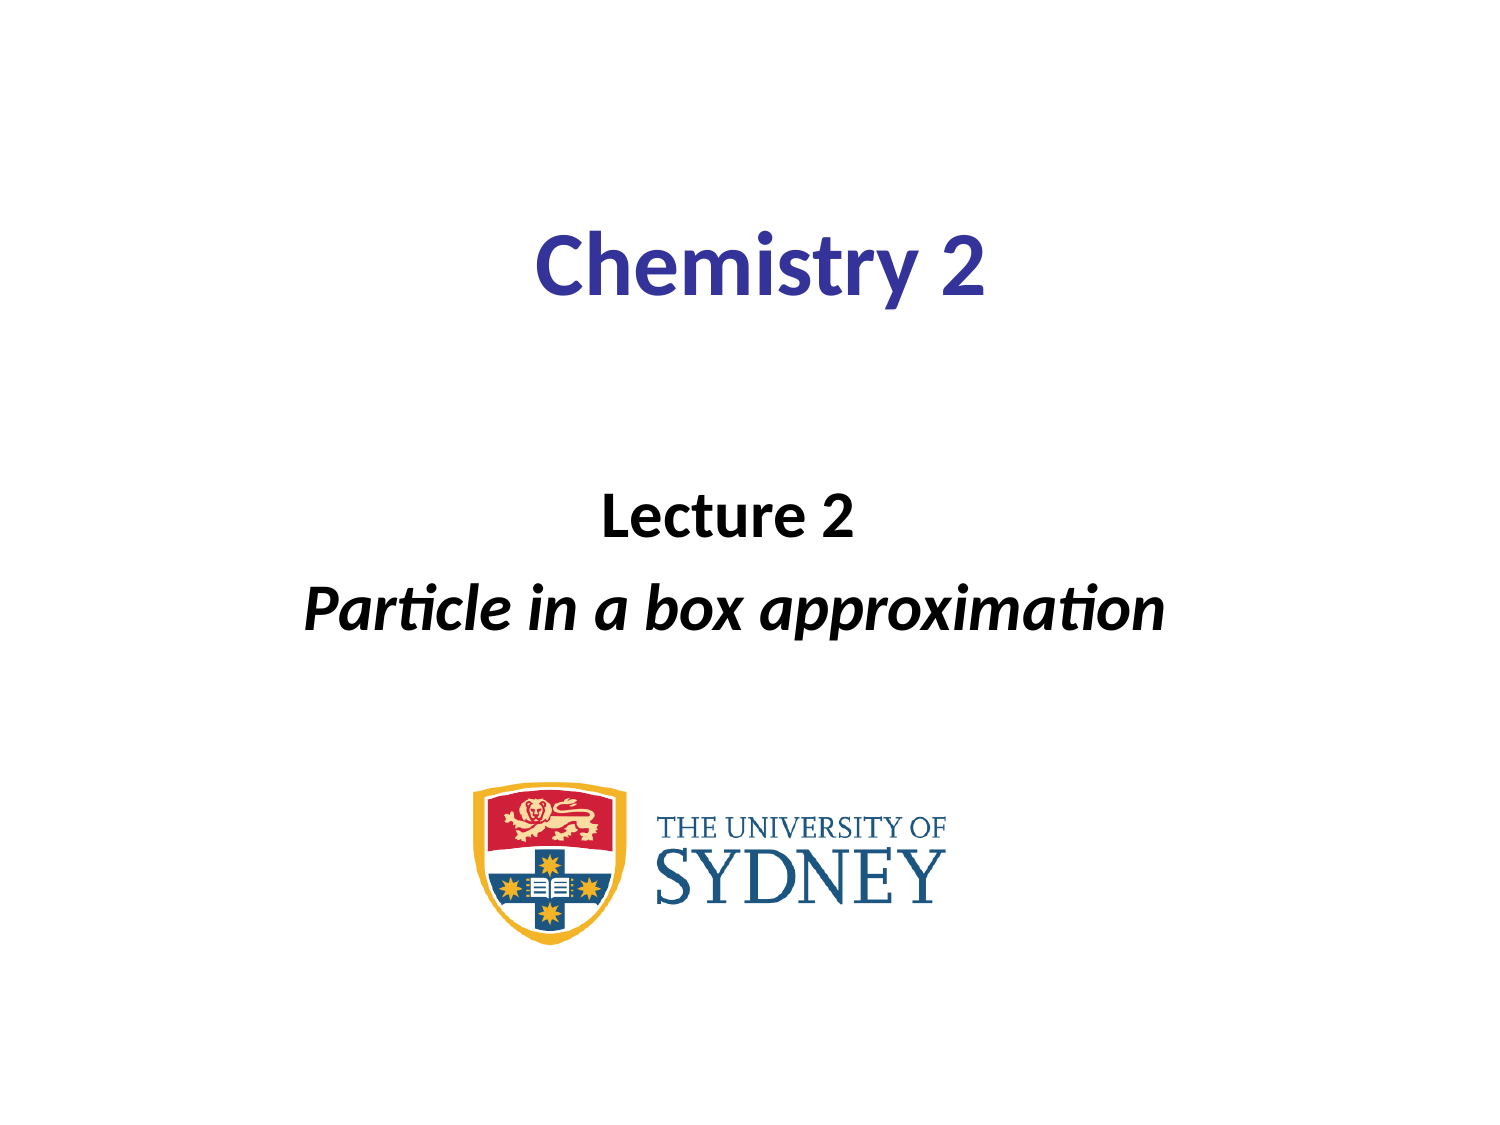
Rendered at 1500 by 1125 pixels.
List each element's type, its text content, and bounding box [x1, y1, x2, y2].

title Chemistry 2 [124, 138, 1400, 380]
subtitle Lecture 2 Particle in a box approximation [91, 463, 1380, 751]
picture [443, 753, 986, 969]
